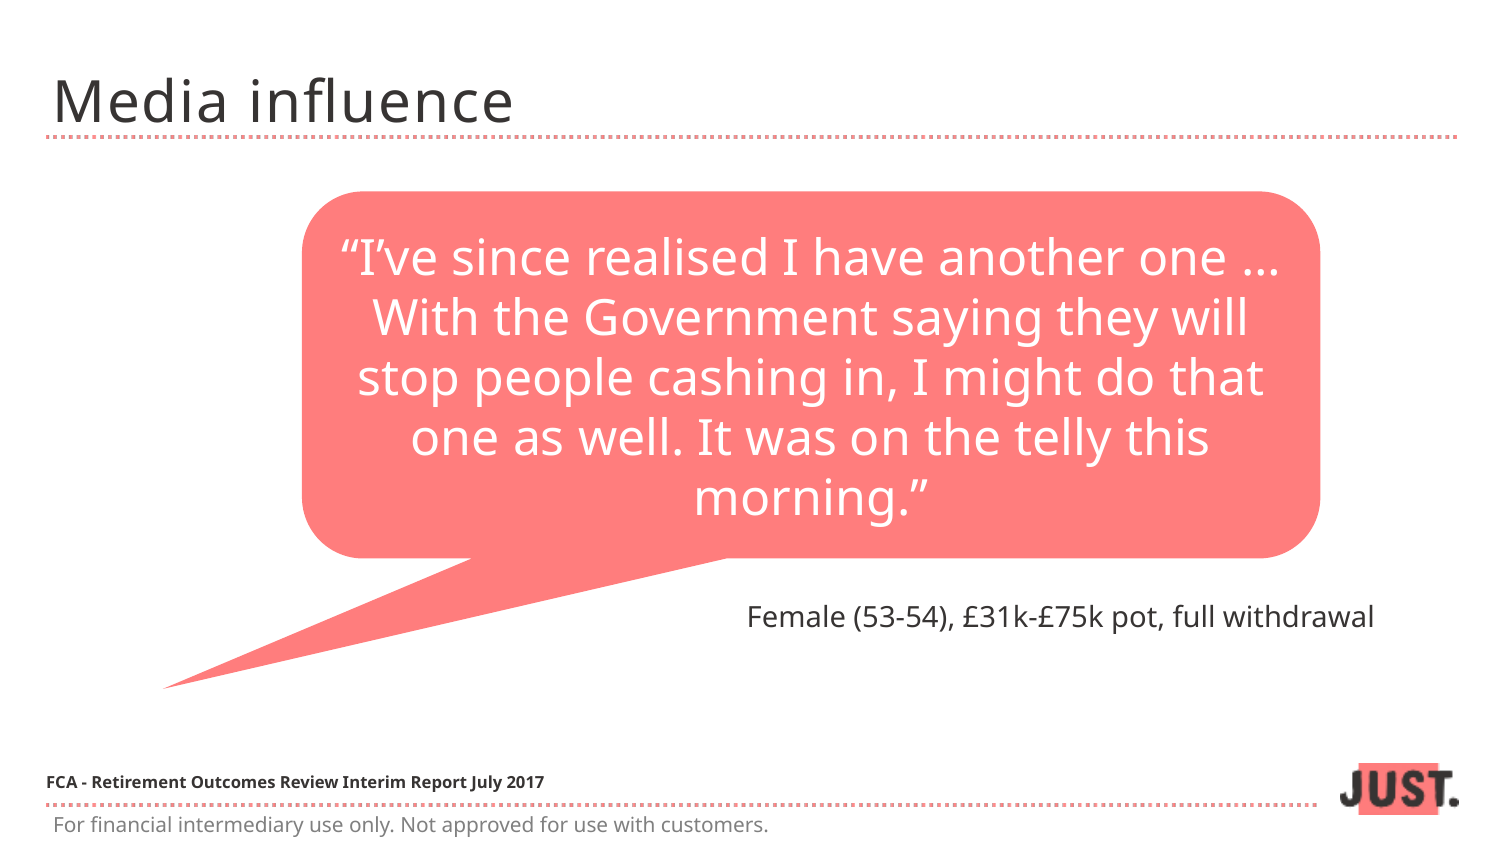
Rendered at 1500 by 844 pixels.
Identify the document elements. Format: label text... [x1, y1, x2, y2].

picture [1340, 763, 1459, 815]
text_box “I’ve since realised I have another one …With the Government saying they will stop people cashing in, I might do that one as well. It was on the telly this morning.” [162, 190, 1322, 690]
text_box Female (53-54), £31k-£75k pot, full withdrawal [731, 590, 1398, 641]
footer For financial intermediary use only. Not approved for use with customers. [47, 809, 1075, 839]
picture [46, 803, 1318, 807]
picture [46, 135, 1457, 139]
text_box FCA - Retirement Outcomes Review Interim Report July 2017 [40, 753, 1304, 796]
title Media influence [46, 0, 1388, 136]
